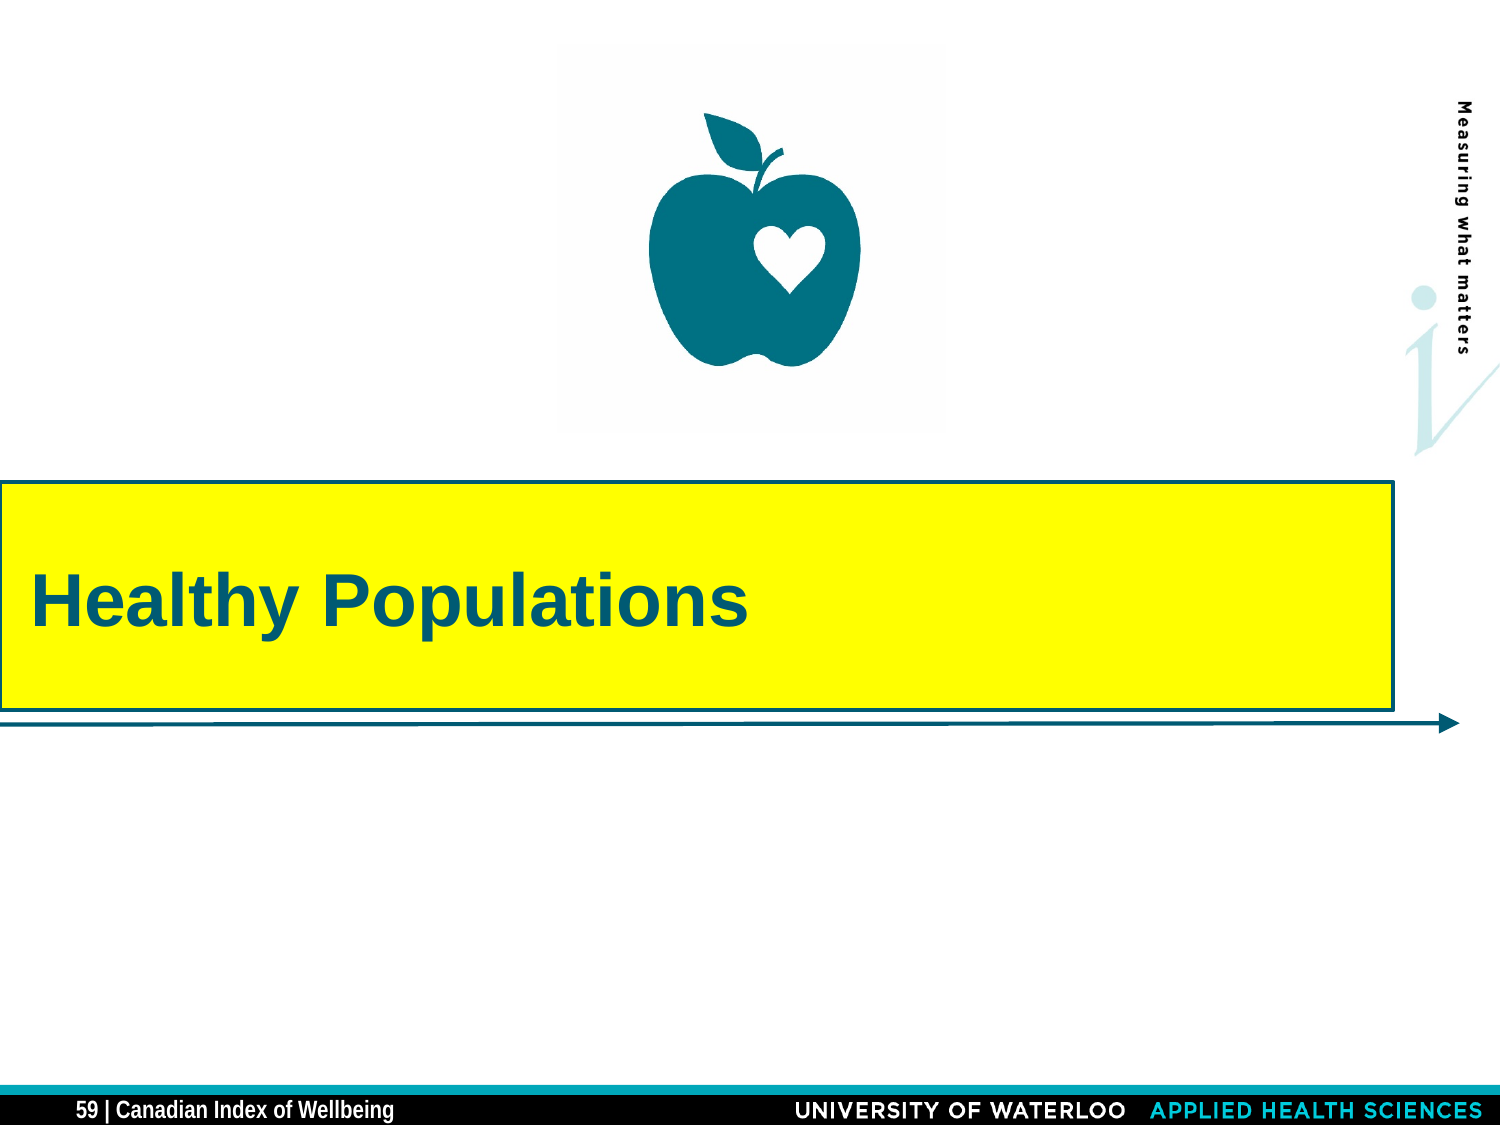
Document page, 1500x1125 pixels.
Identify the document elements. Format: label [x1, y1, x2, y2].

picture [1402, 92, 1500, 478]
text_box [0, 481, 1460, 725]
picture [0, 1095, 1500, 1125]
picture [557, 44, 946, 434]
